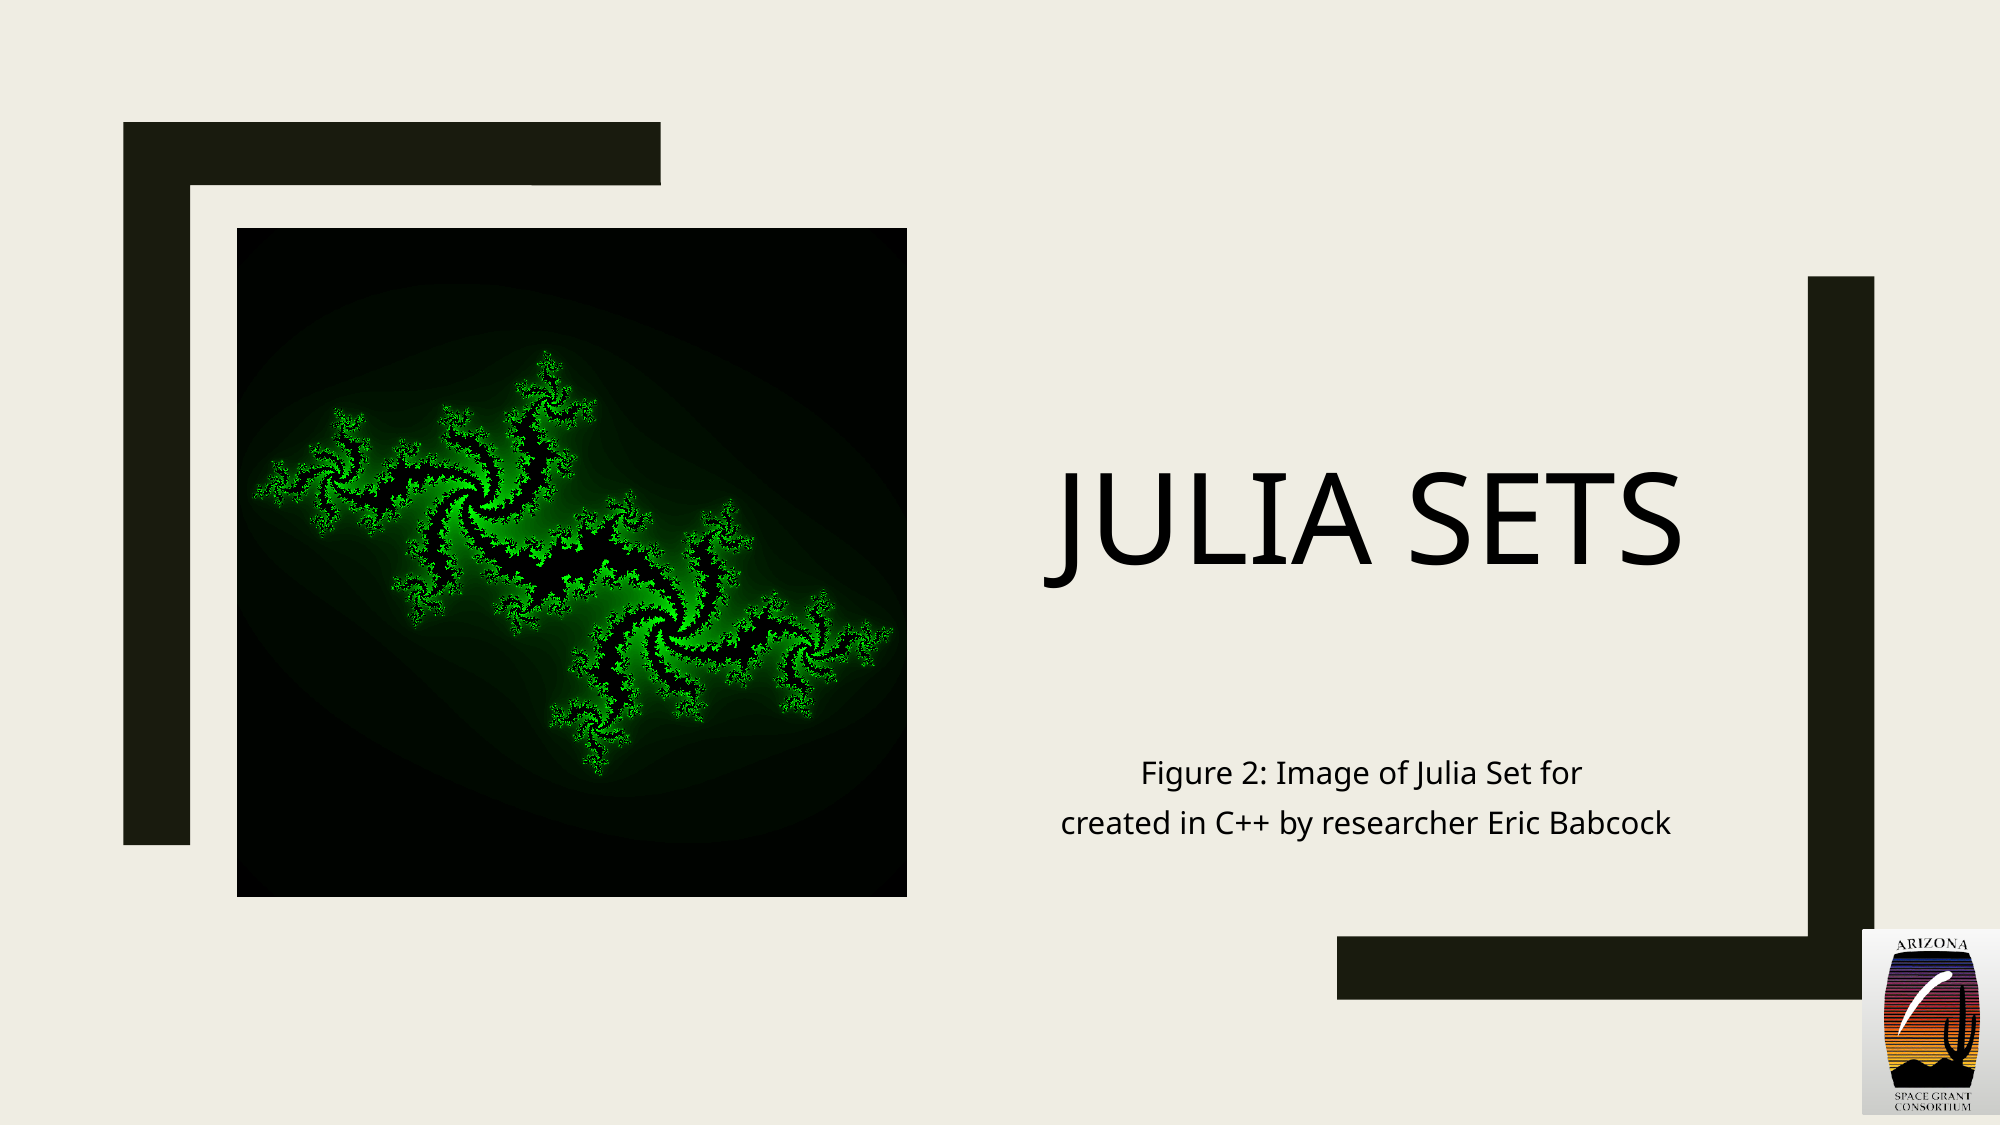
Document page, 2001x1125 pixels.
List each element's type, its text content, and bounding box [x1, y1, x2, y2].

title jULIA SETs [907, 255, 2000, 600]
picture [237, 228, 907, 897]
picture [1862, 929, 2000, 1115]
